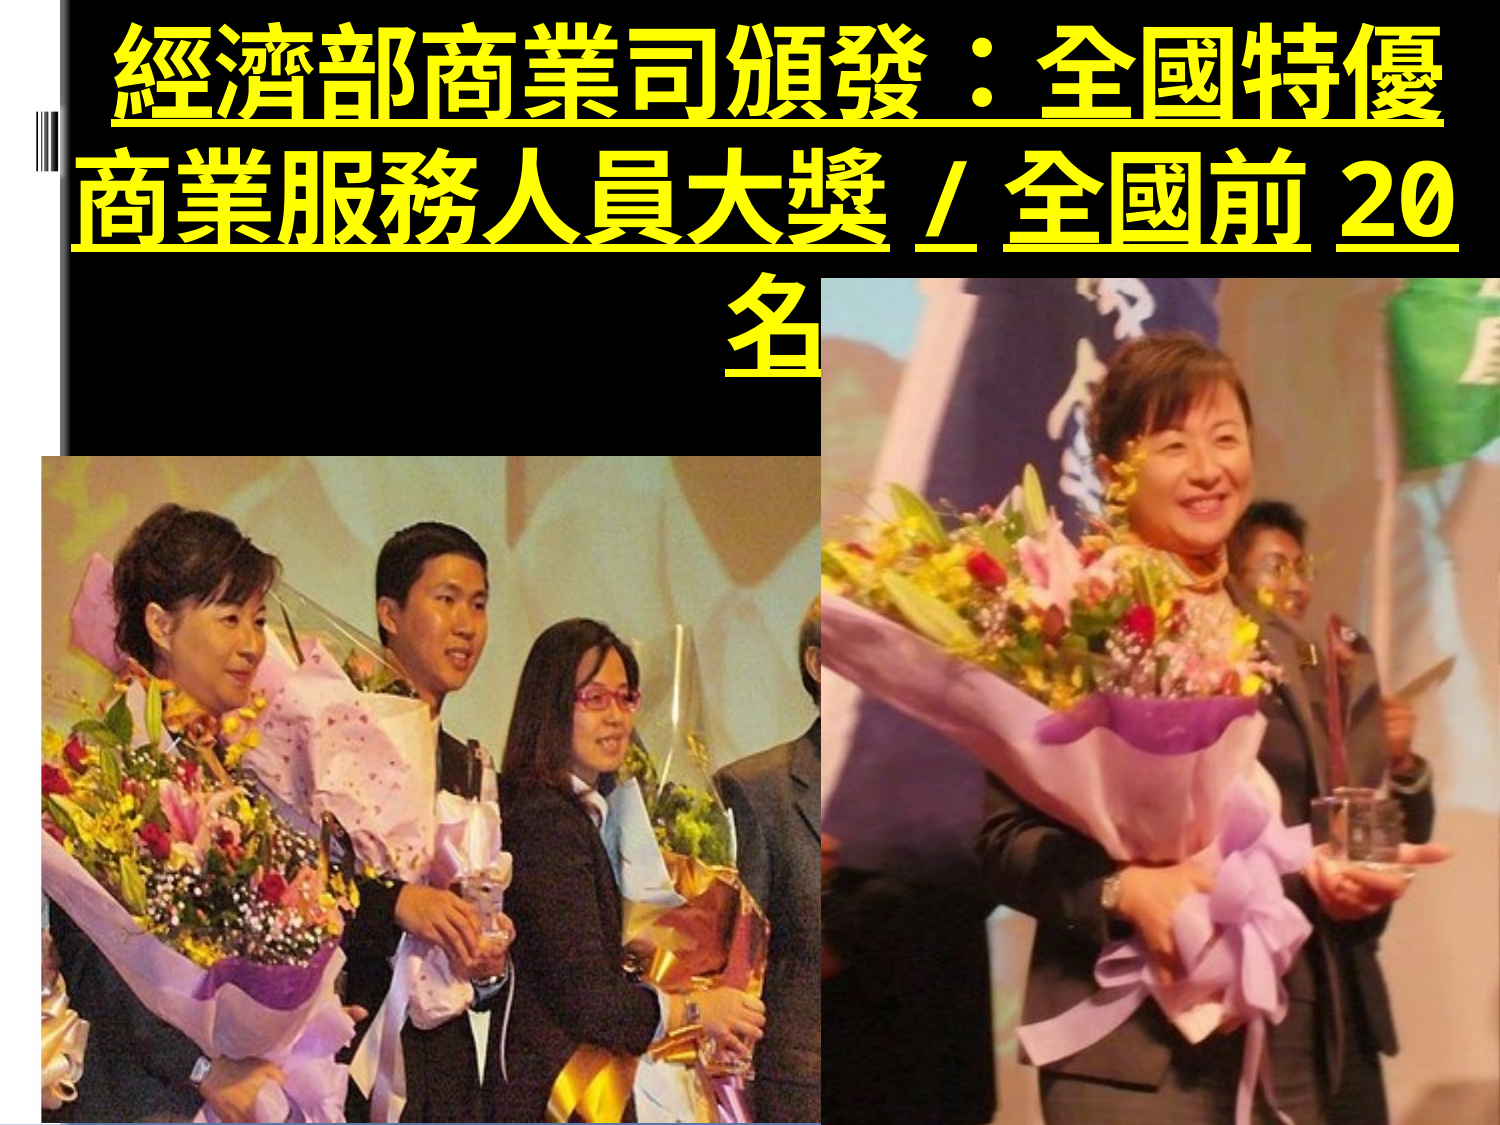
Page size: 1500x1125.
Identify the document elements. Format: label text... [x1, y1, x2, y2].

title 經濟部商業司頒發：全國特優商業服務人員大獎/全國前20名 [53, 0, 1500, 242]
picture [820, 278, 1500, 1125]
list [40, 455, 812, 1123]
